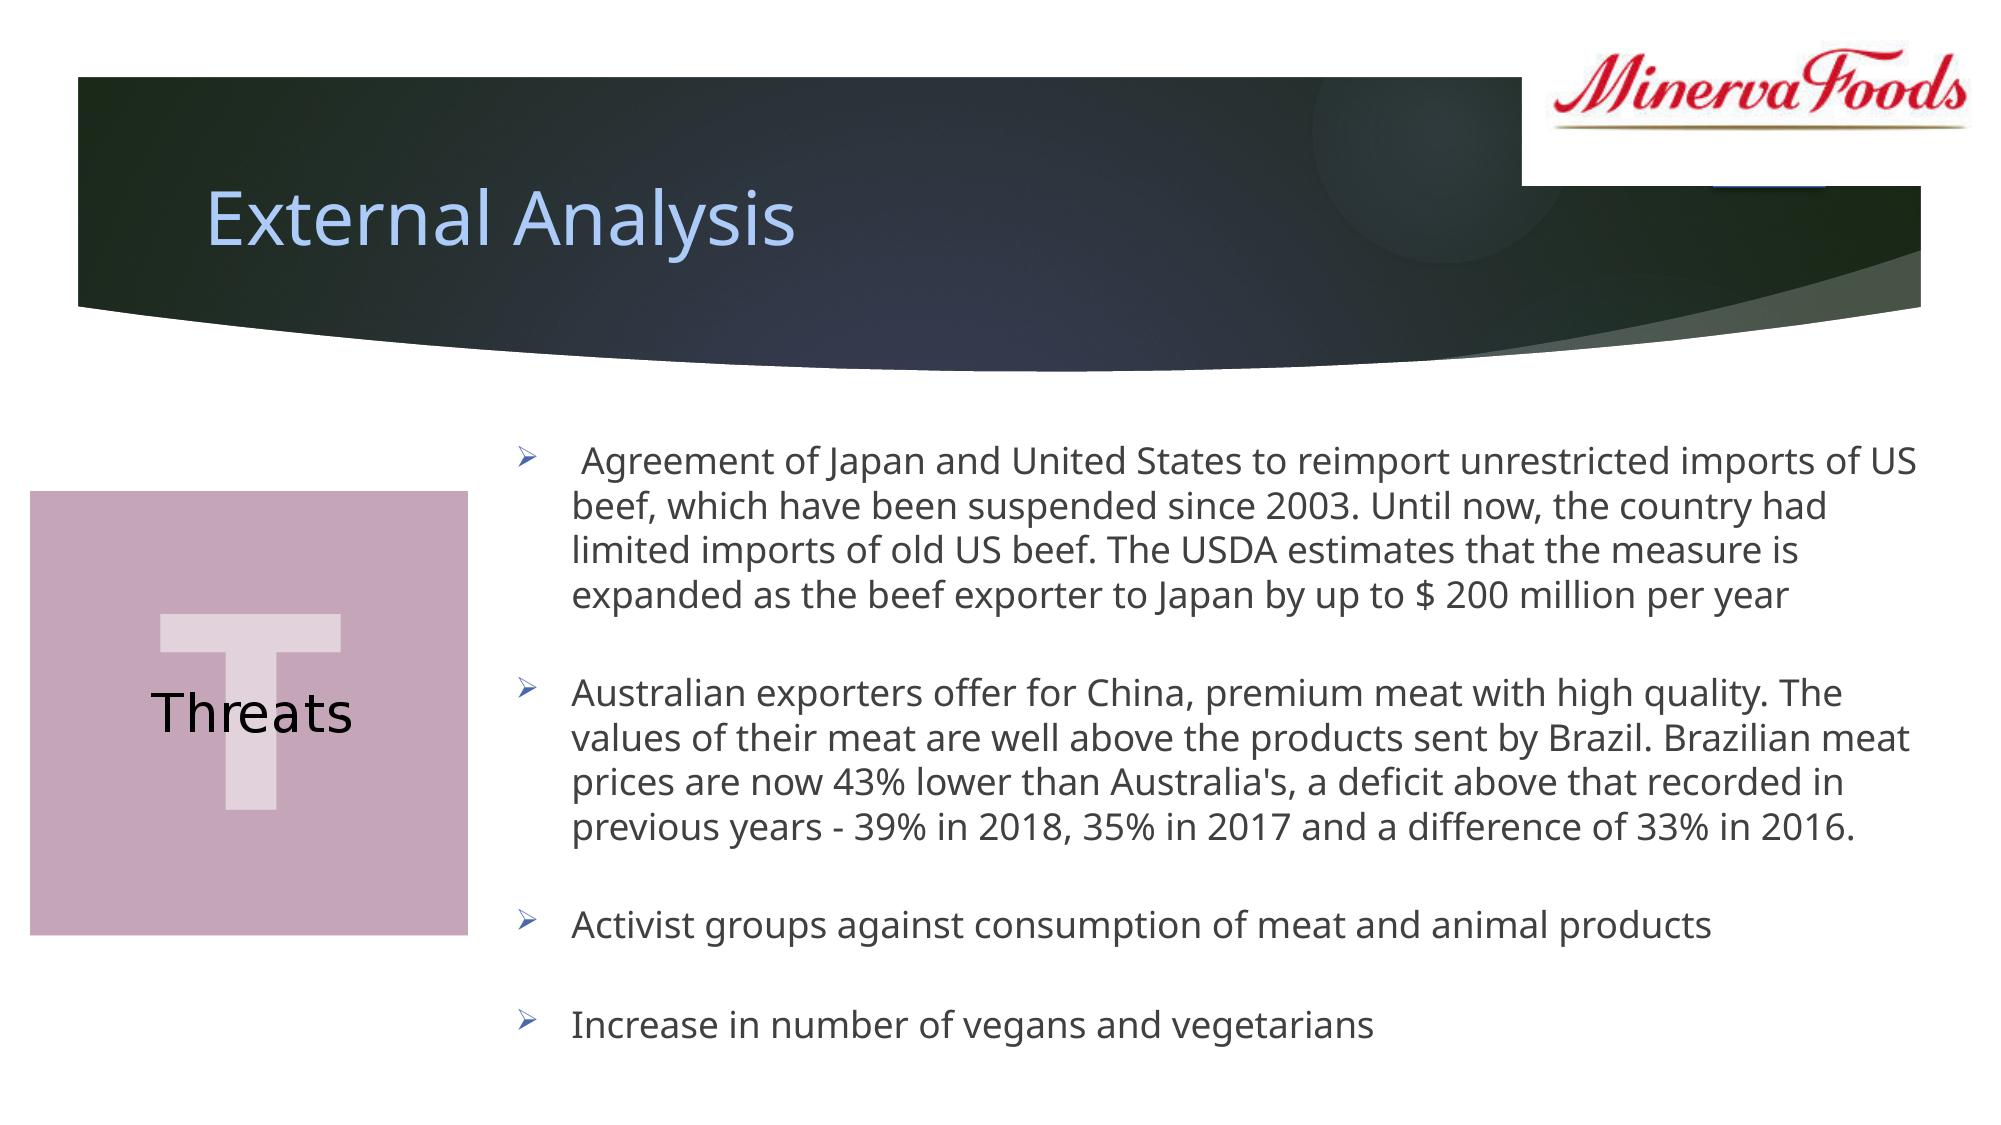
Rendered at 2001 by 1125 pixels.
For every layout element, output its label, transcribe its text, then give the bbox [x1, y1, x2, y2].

picture [29, 491, 469, 936]
picture [1521, 0, 2000, 187]
list Agreement of Japan and United States to reimport unrestricted imports of US beef, which have been suspended since 2003. Until now, the country had limited imports of old US beef. The USDA estimates that the measure is expanded as the beef exporter to Japan by up to $ 200 million per year Australian exporters offer for China, premium meat with high quality. The values of their meat are ​​well above the products sent by Brazil. Brazilian meat prices are now 43% lower than Australia's, a deficit above that recorded in previous years - 39% in 2018, 35% in 2017 and a difference of 33% in 2016. Activist groups against consumption of meat and animal products Increase in number of vegans and vegetarians [500, 430, 1939, 1101]
title External Analysis [189, 155, 1627, 275]
